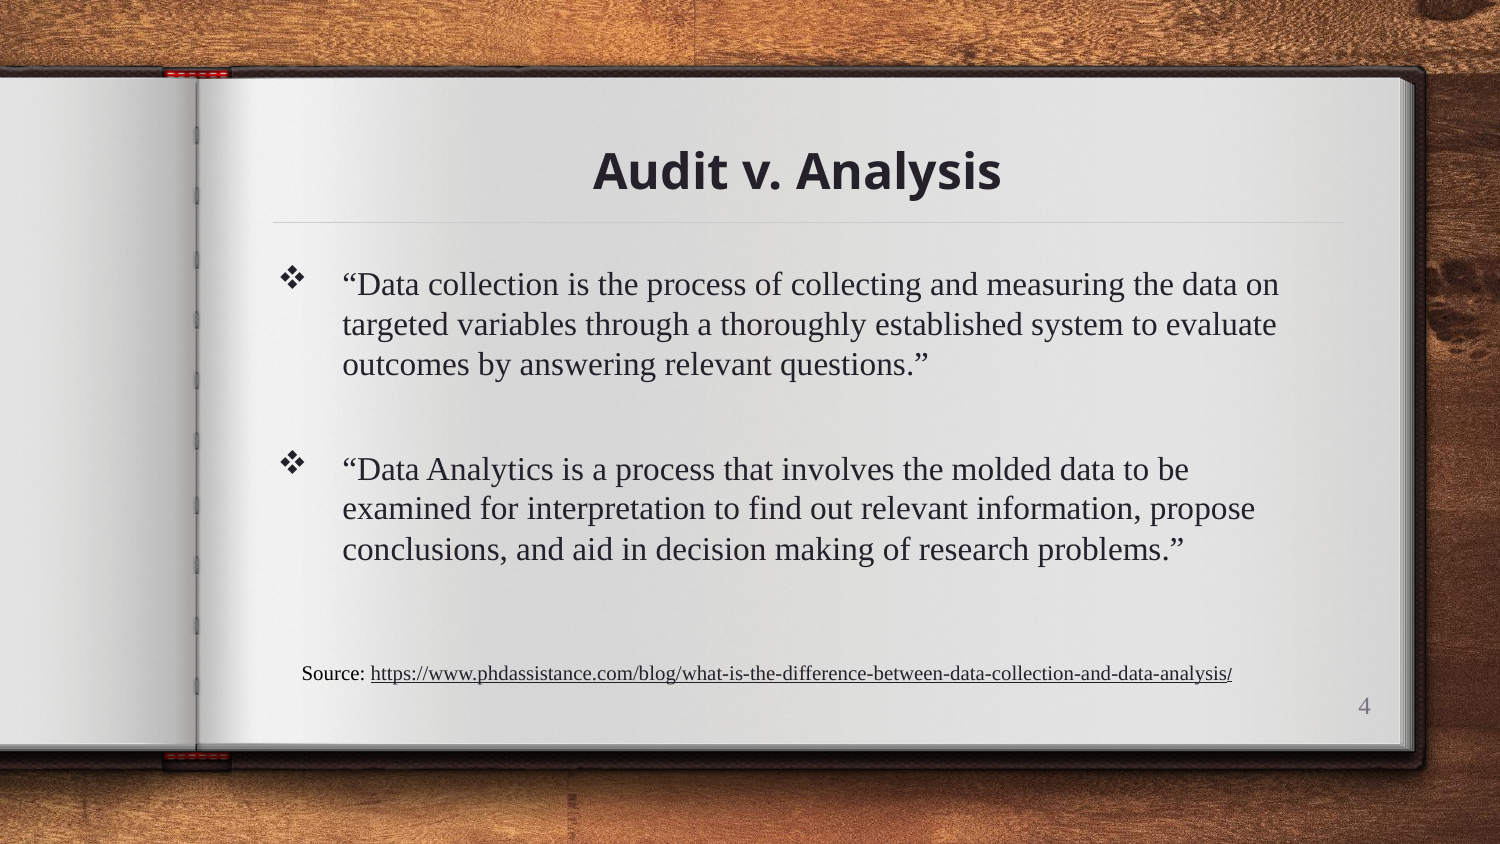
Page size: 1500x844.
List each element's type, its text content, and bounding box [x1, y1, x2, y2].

title Audit v. Analysis [255, 99, 1341, 215]
picture [0, 0, 1500, 844]
text_box Source: https://www.phdassistance.com/blog/what-is-the-difference-between-data-collection-and-data-analysis/ [286, 652, 1310, 692]
slide_number 4 [1295, 672, 1386, 737]
list “Data collection is the process of collecting and measuring the data on targeted variables through a thoroughly established system to evaluate outcomes by answering relevant questions.” “Data Analytics is a process that involves the molded data to be examined for interpretation to find out relevant information, propose conclusions, and aid in decision making of research problems.” [252, 247, 1338, 649]
